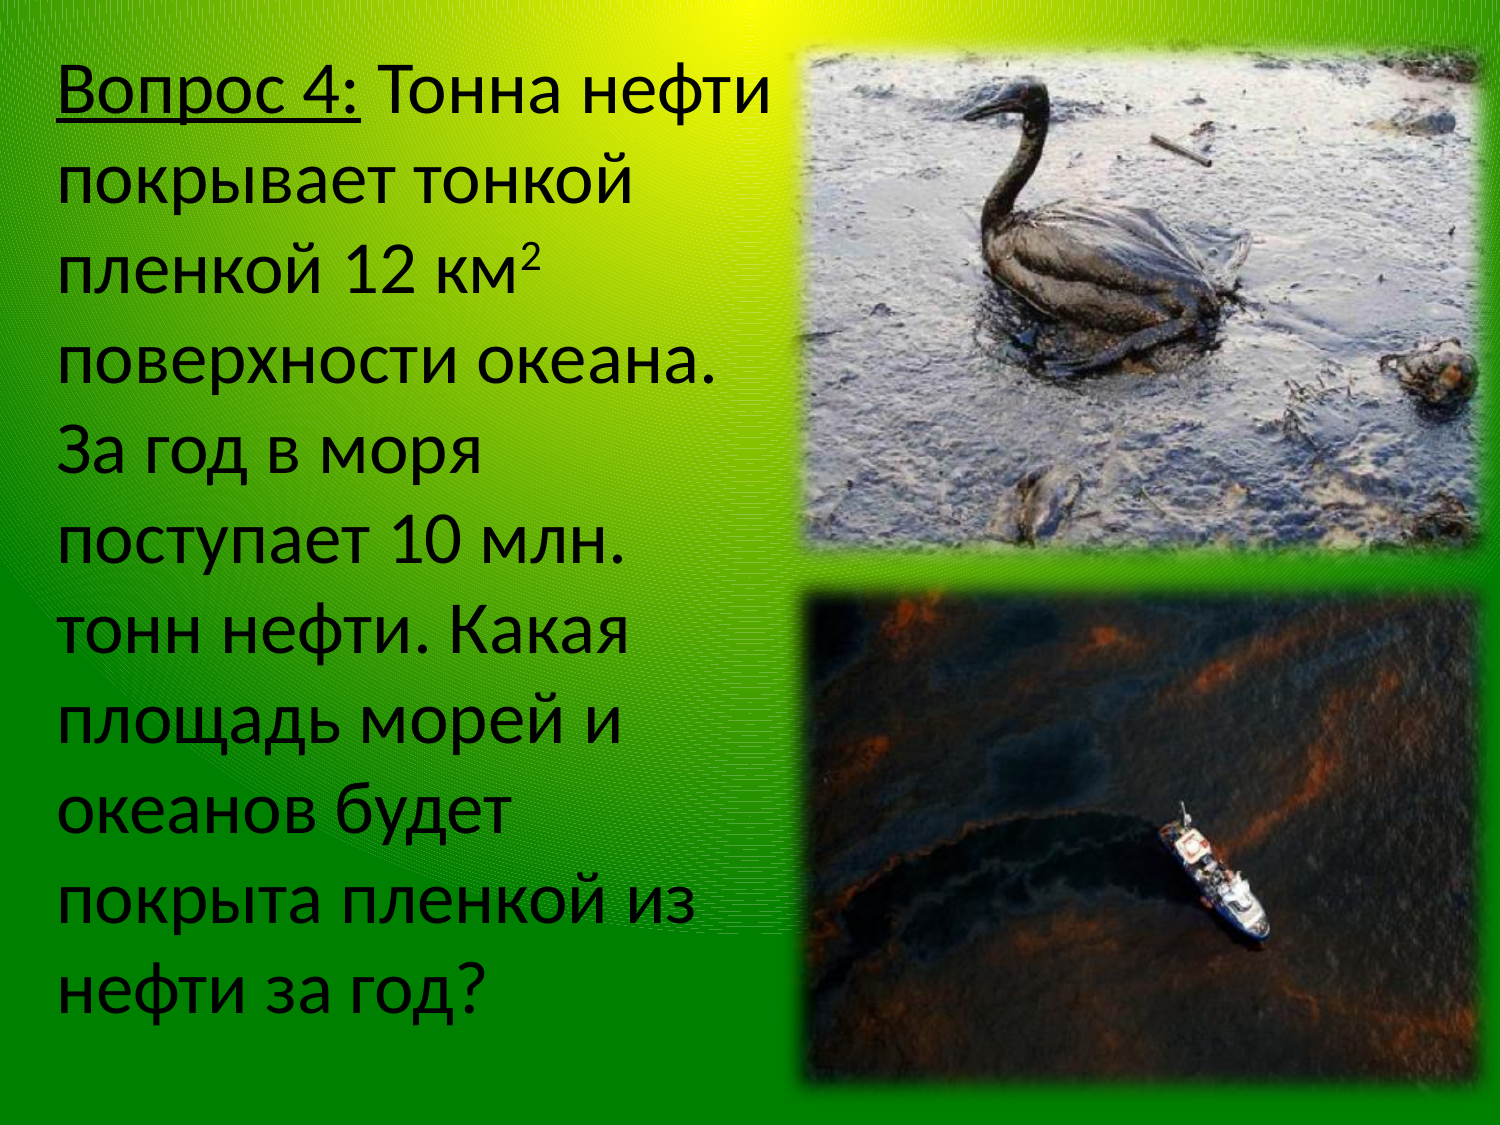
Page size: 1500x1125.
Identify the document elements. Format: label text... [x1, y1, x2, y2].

text_box Вопрос 4: Тонна нефти покрывает тонкой пленкой 12 км2 поверхности океана. За год в моря поступает 10 млн. тонн нефти. Какая площадь морей и океанов будет покрыта пленкой из нефти за год? [41, 30, 779, 1036]
picture [780, 30, 1500, 1107]
